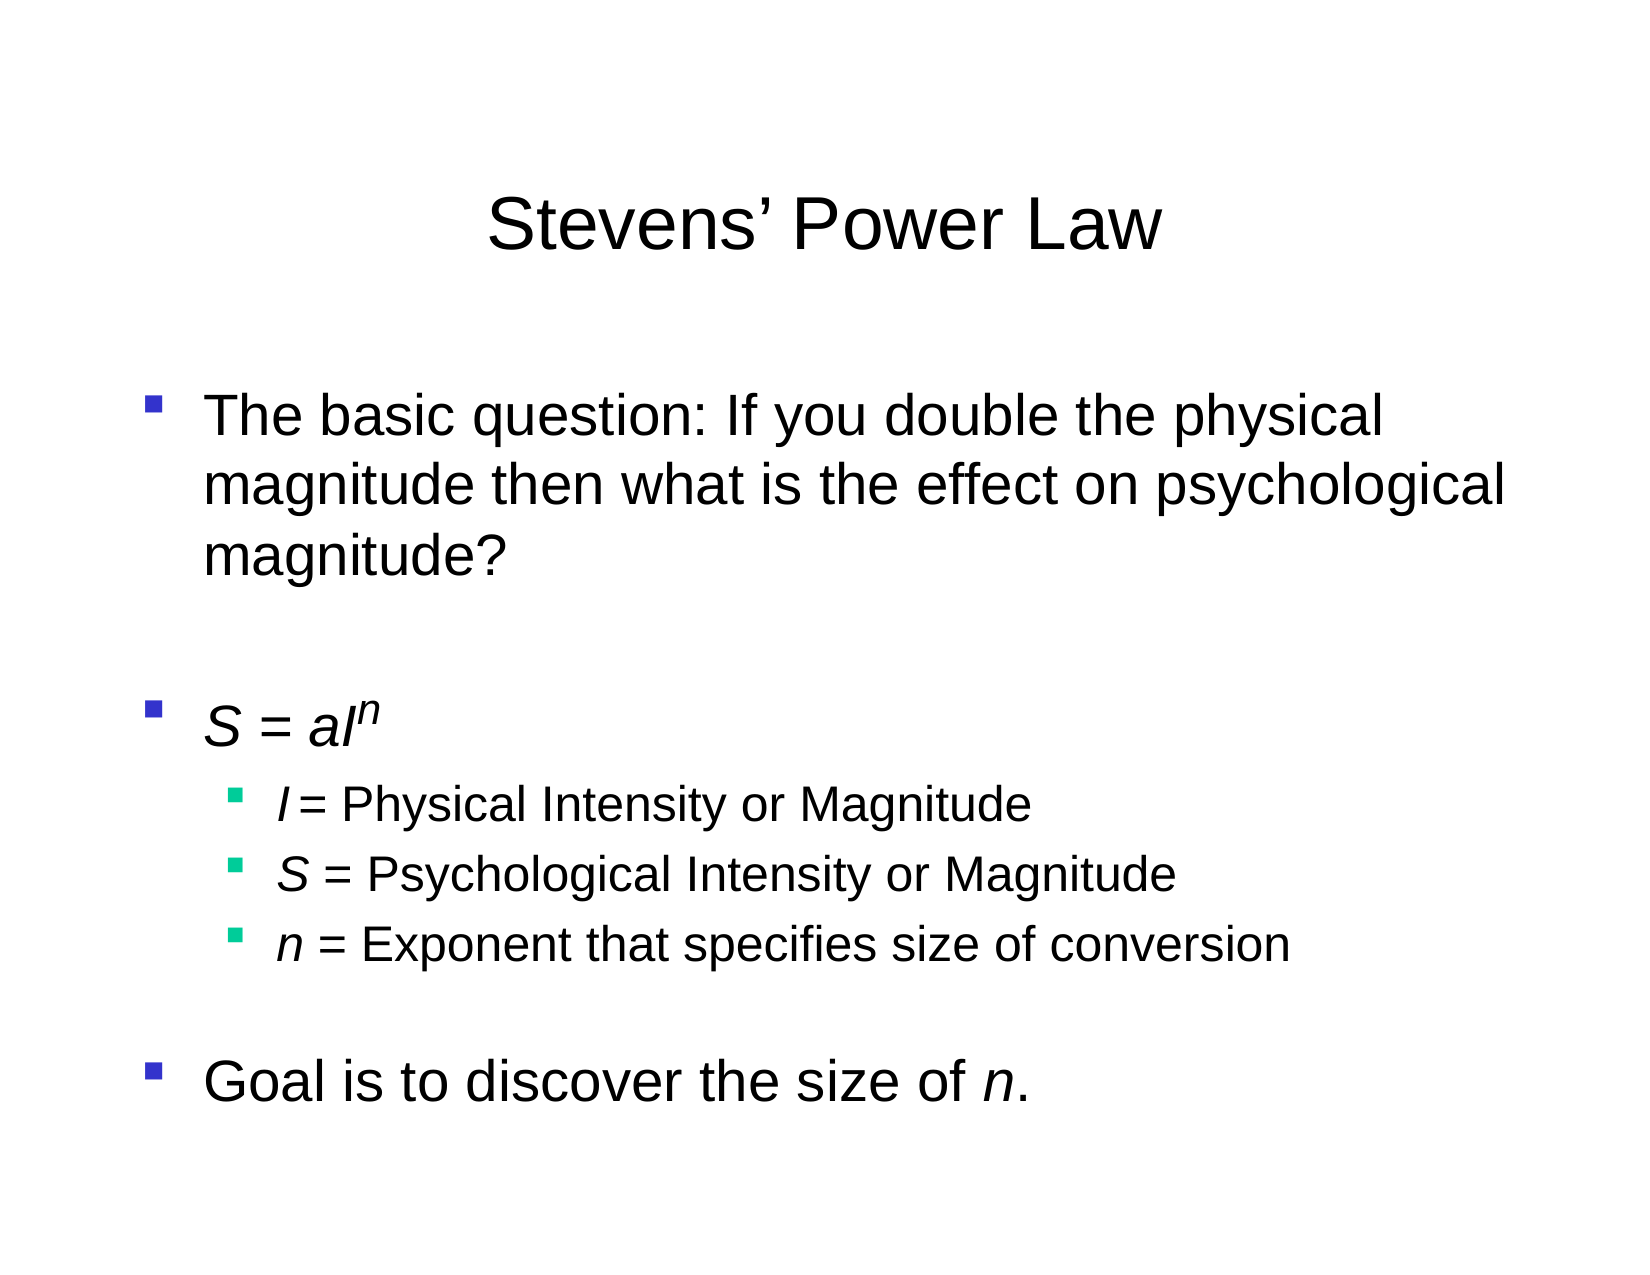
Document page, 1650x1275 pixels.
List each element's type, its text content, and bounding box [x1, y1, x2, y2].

list The basic question: If you double the physical magnitude then what is the effect on psychological magnitude? S = aIn I = Physical Intensity or Magnitude S = Psychological Intensity or Magnitude n = Exponent that specifies size of conversion Goal is to discover the size of n. [123, 368, 1527, 1175]
title Stevens’ Power Law [123, 113, 1527, 326]
